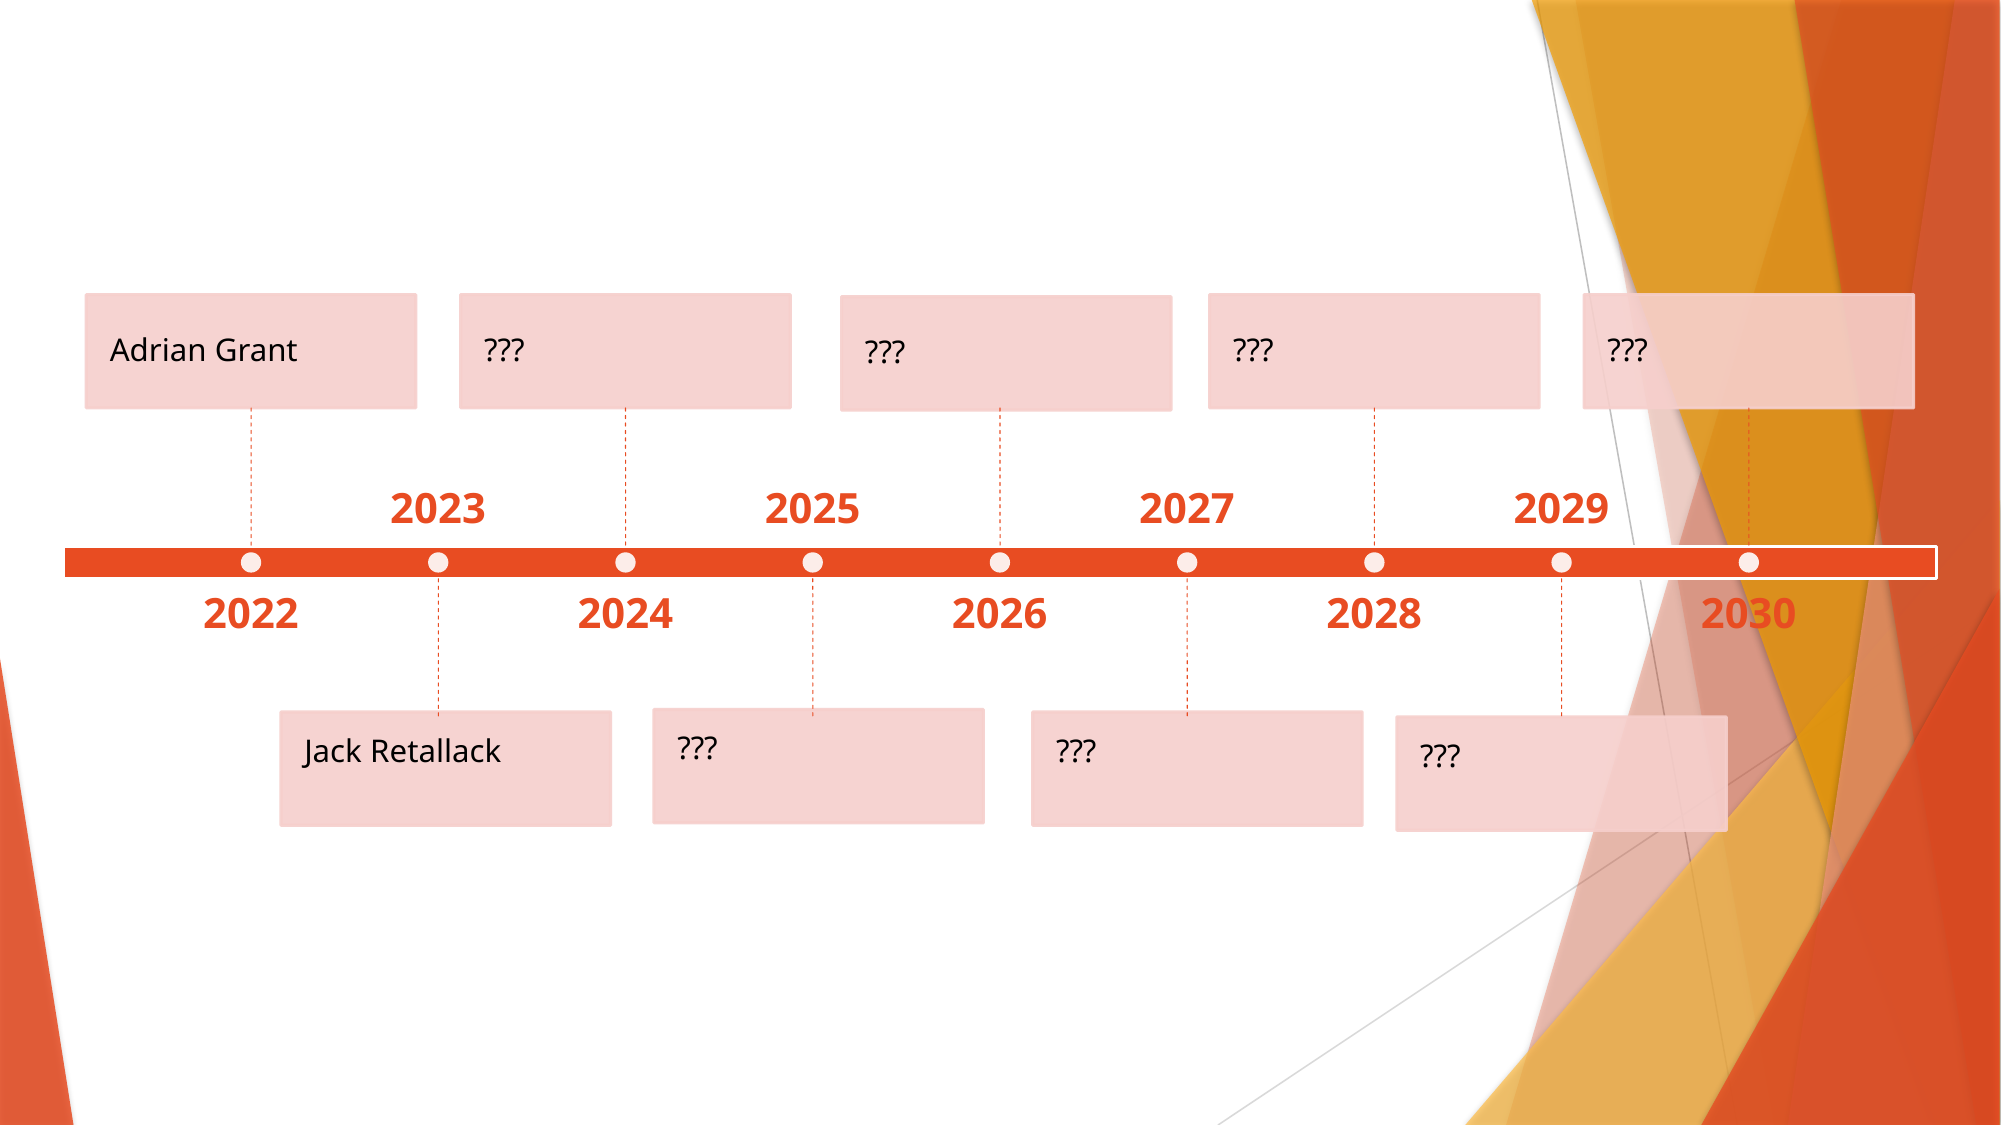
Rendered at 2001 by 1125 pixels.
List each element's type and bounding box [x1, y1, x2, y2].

text_box [63, 155, 1937, 970]
